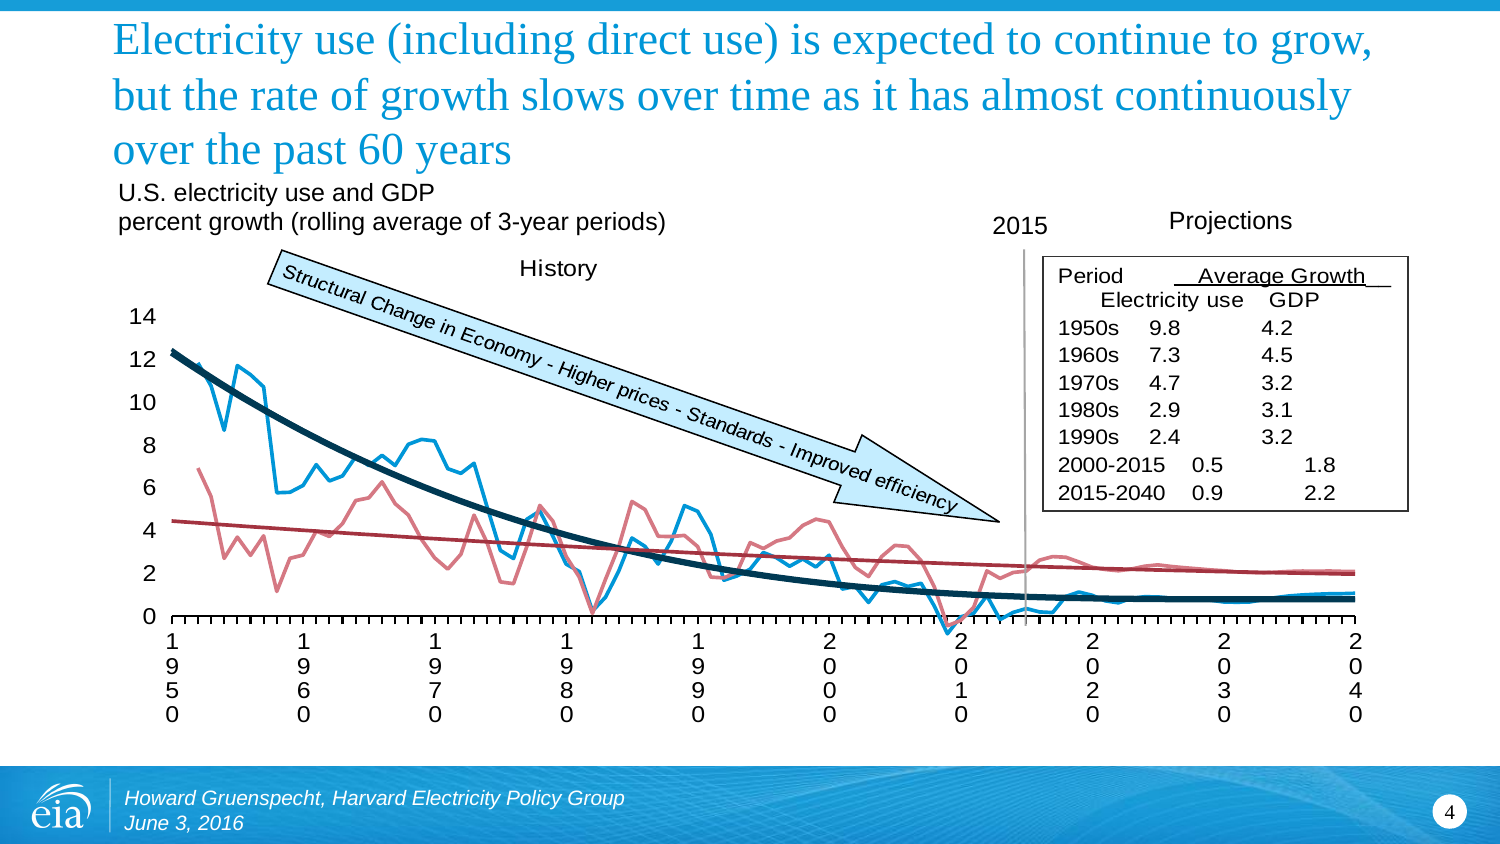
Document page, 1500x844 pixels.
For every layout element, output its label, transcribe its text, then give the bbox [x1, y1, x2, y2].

footer Howard Gruenspecht, Harvard Electricity Policy Group June 3, 2016 [109, 786, 677, 835]
slide_number 4 [1418, 788, 1482, 834]
picture [0, 766, 1500, 844]
text_box U.S. electricity use and GDP percent growth (rolling average of 3-year periods) [103, 175, 803, 246]
chart [76, 248, 1419, 728]
title Electricity use (including direct use) is expected to continue to grow, but the rate of growth slows over time as it has almost continuously over the past 60 years [112, 48, 1425, 175]
text_box 2015 [945, 201, 1053, 246]
text_box Projections [1053, 196, 1408, 246]
